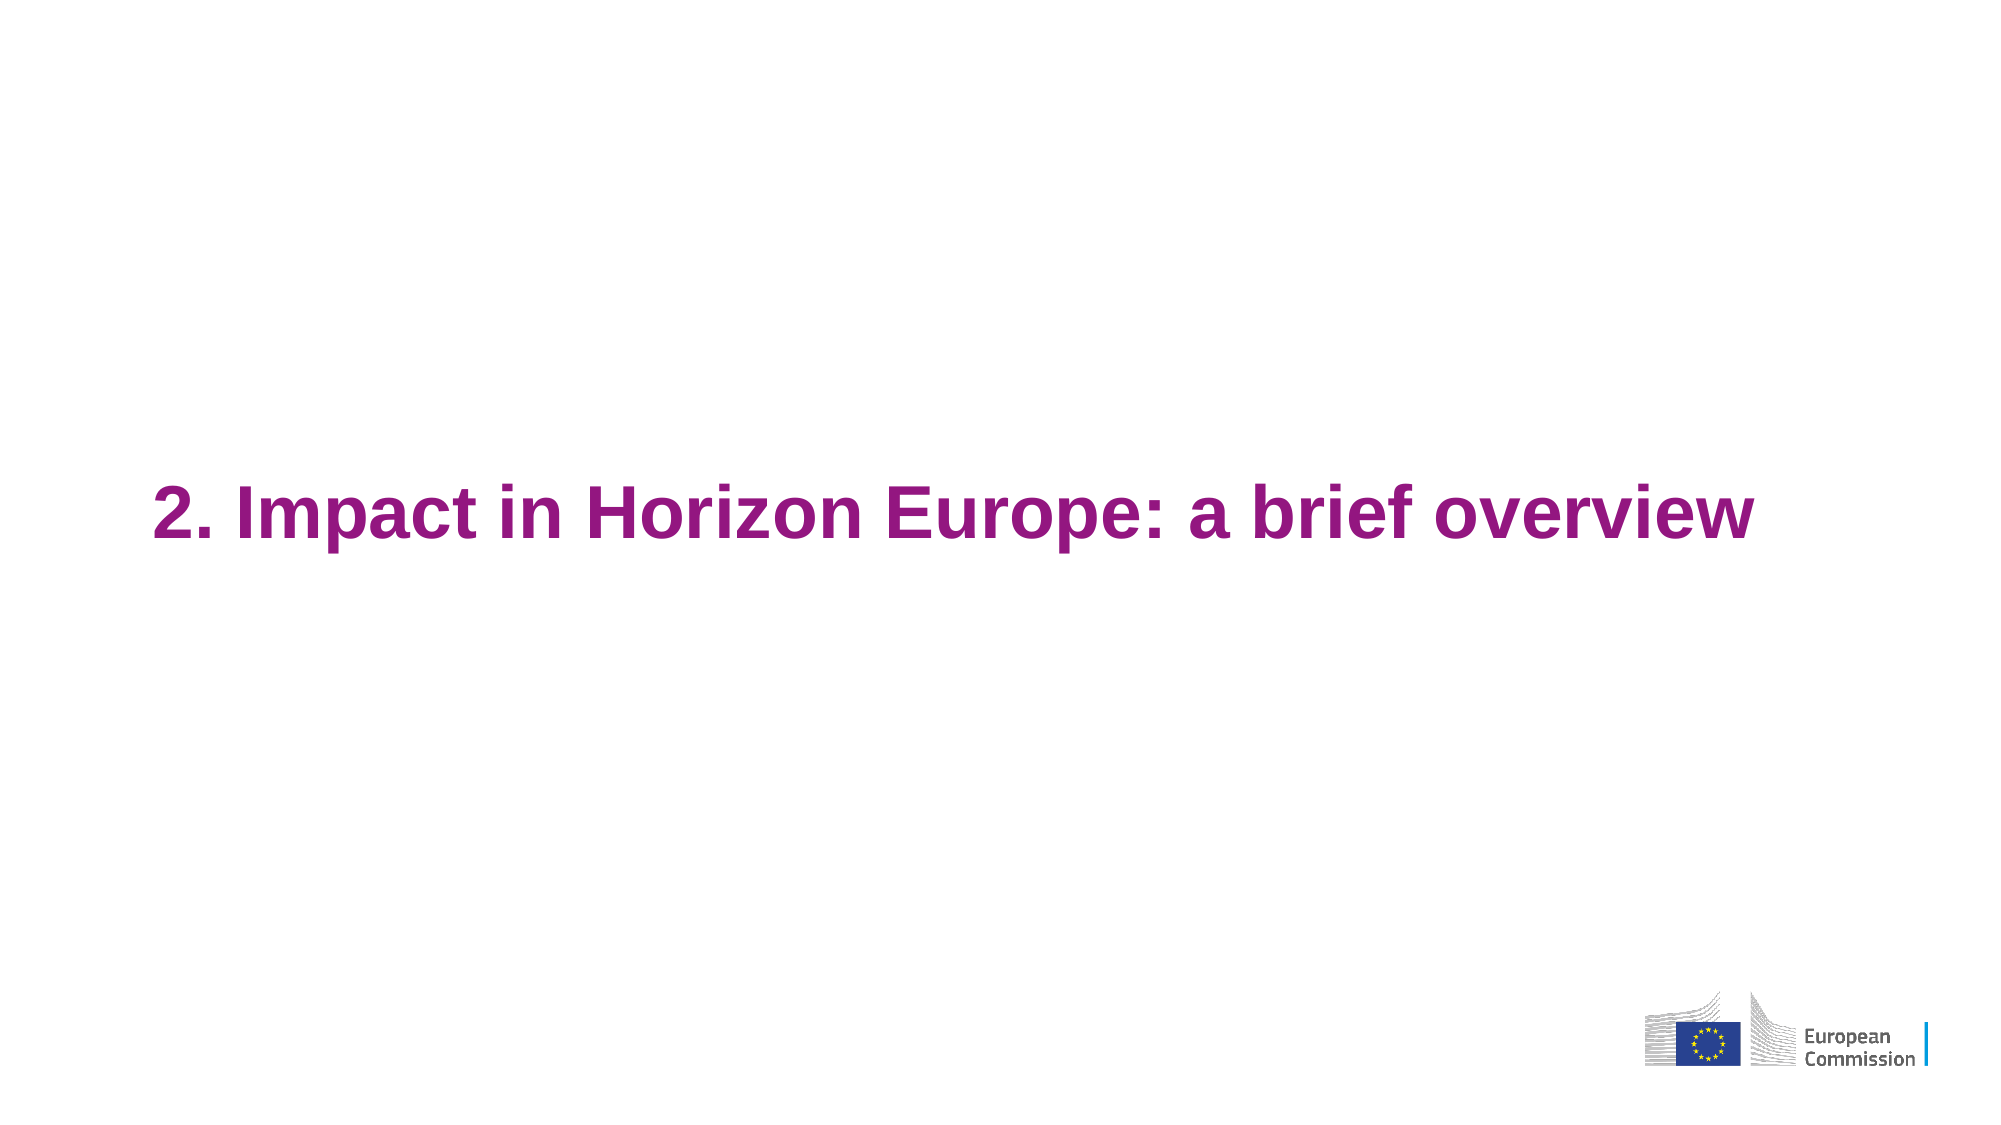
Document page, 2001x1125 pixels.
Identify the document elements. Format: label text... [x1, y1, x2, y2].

title 2. Impact in Horizon Europe: a brief overview [137, 456, 1863, 555]
picture [1645, 991, 1928, 1066]
